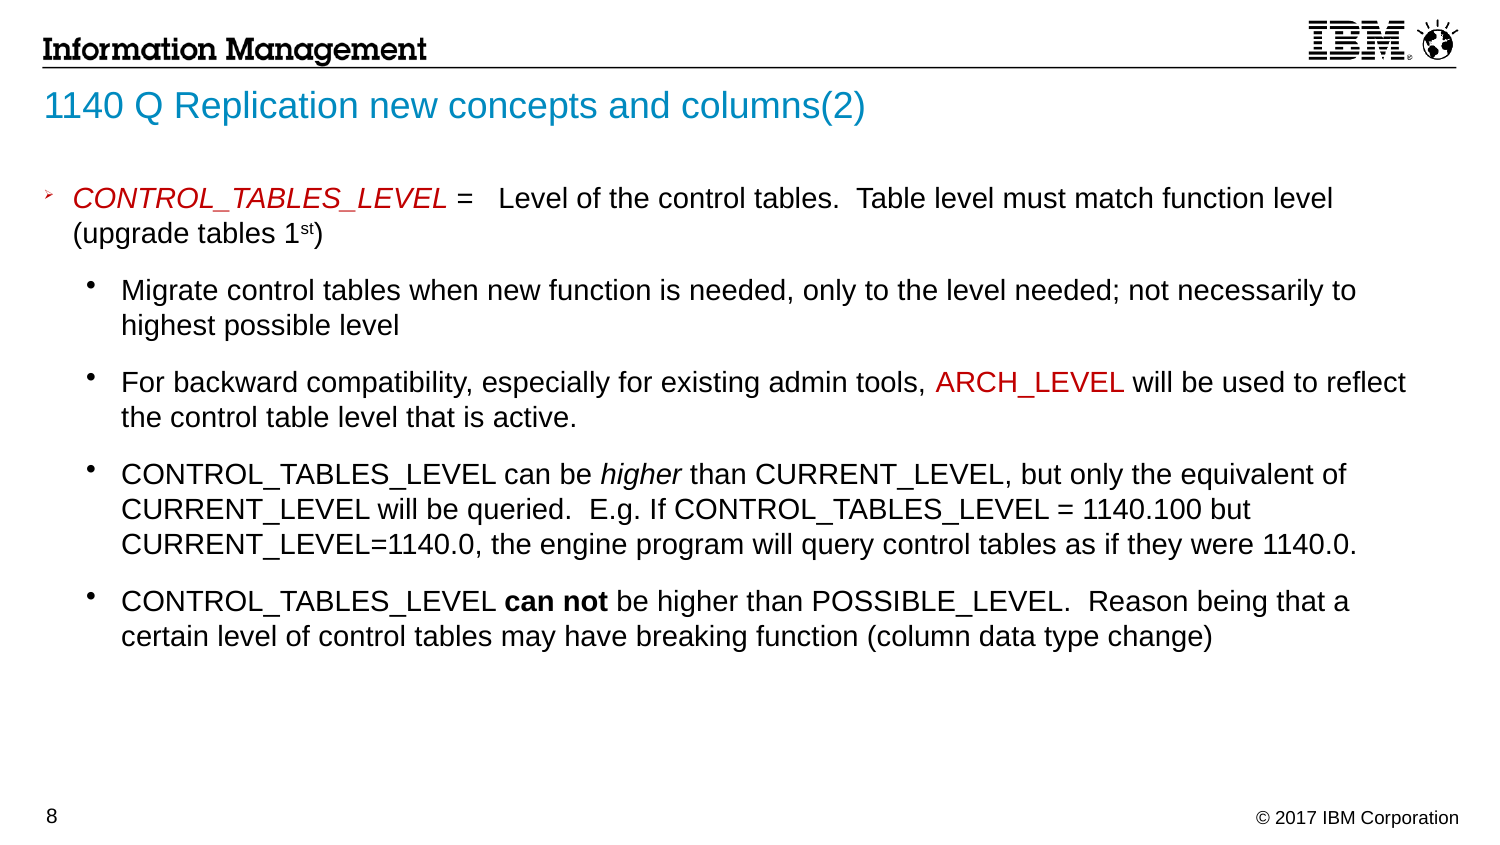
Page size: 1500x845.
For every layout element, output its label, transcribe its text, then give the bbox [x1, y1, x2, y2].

picture [1294, 5, 1469, 72]
list CONTROL_TABLES_LEVEL = Level of the control tables. Table level must match function level (upgrade tables 1st) Migrate control tables when new function is needed, only to the level needed; not necessarily to highest possible level For backward compatibility, especially for existing admin tools, ARCH_LEVEL will be used to reflect the control table level that is active. CONTROL_TABLES_LEVEL can be higher than CURRENT_LEVEL, but only the equivalent of CURRENT_LEVEL will be queried. E.g. If CONTROL_TABLES_LEVEL = 1140.100 but CURRENT_LEVEL=1140.0, the engine program will query control tables as if they were 1140.0. CONTROL_TABLES_LEVEL can not be higher than POSSIBLE_LEVEL. Reason being that a certain level of control tables may have breaking function (column data type change) [43, 171, 1446, 806]
title 1140 Q Replication new concepts and columns(2) [43, 72, 1446, 171]
picture [24, 21, 479, 86]
